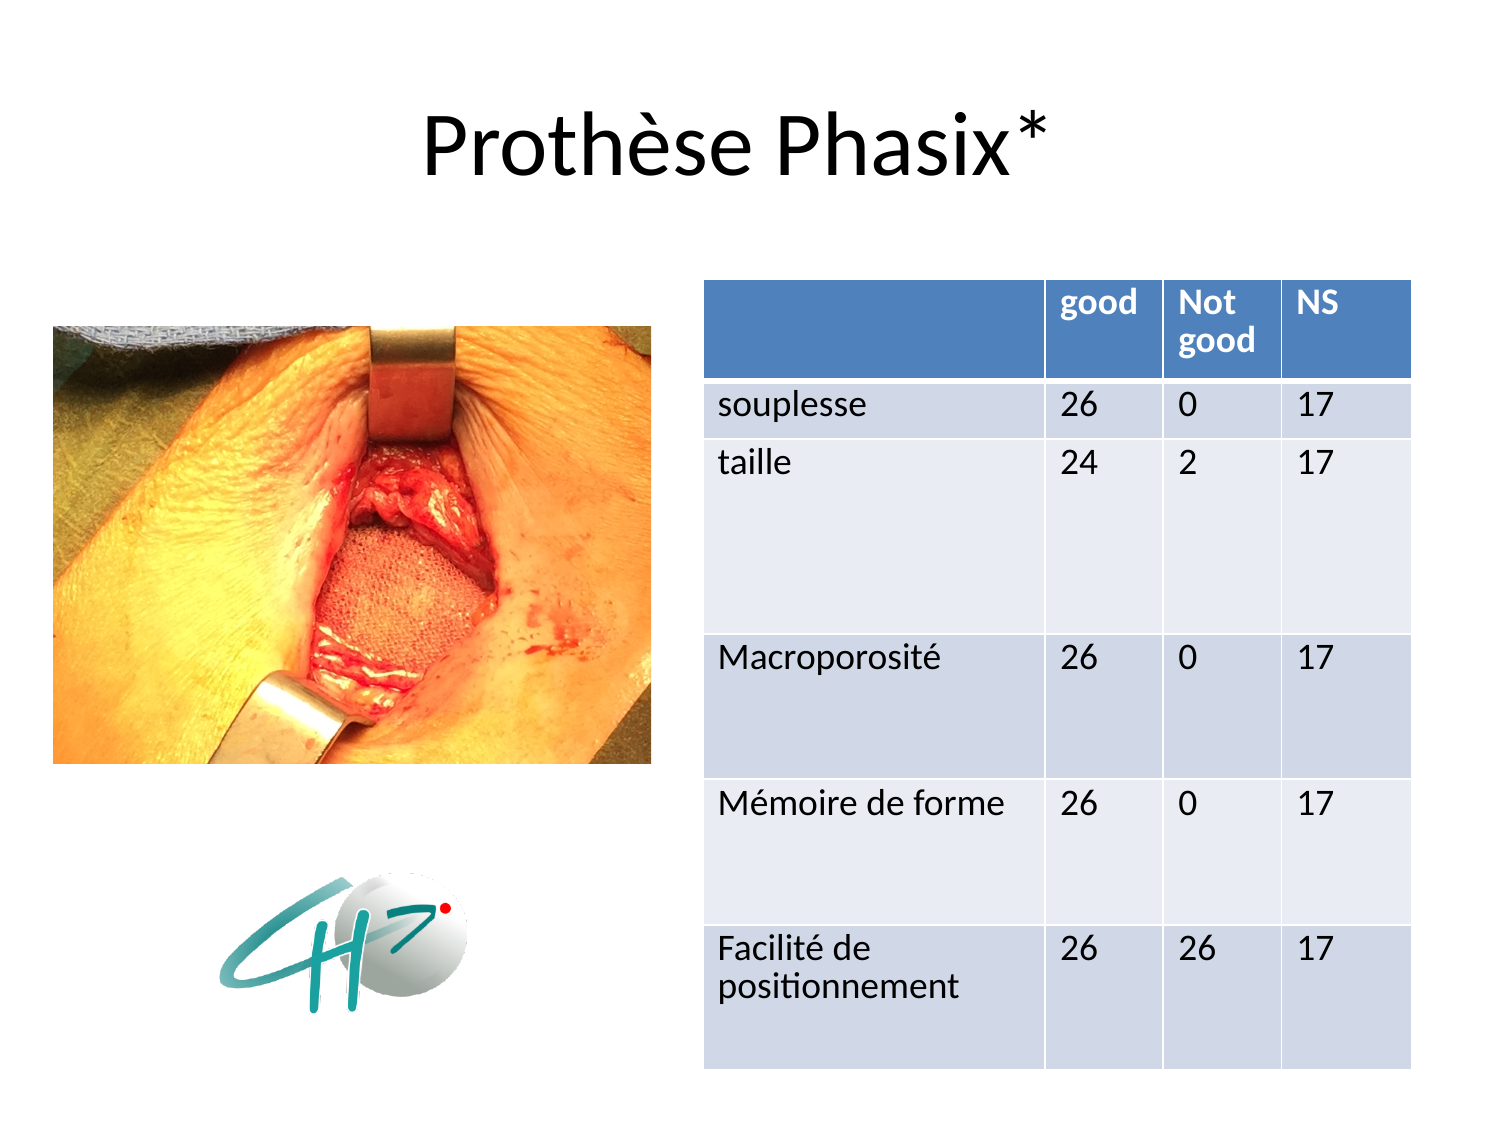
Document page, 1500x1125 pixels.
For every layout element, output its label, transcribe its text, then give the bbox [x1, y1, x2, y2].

table_cell 26 [1164, 926, 1281, 1069]
title Prothèse Phasix* [75, 45, 1425, 233]
table_cell Macroporosité [704, 635, 1044, 778]
table_cell 0 [1164, 780, 1281, 924]
table_cell 17 [1282, 384, 1411, 438]
table_cell 26 [1046, 926, 1162, 1069]
table_header good [1046, 280, 1162, 378]
table_cell 0 [1164, 384, 1281, 438]
table_cell 26 [1046, 384, 1162, 438]
table_cell 17 [1282, 780, 1411, 924]
table_header NS [1282, 280, 1411, 378]
table_cell 17 [1282, 440, 1411, 633]
table_cell 24 [1046, 440, 1162, 633]
table_header [704, 280, 1044, 378]
table_cell 17 [1282, 926, 1411, 1069]
picture [53, 245, 652, 845]
table_cell taille [704, 440, 1044, 633]
table_cell 2 [1164, 440, 1281, 633]
table_cell 26 [1046, 780, 1162, 924]
table_cell Mémoire de forme [704, 780, 1044, 924]
table_cell 0 [1164, 635, 1281, 778]
table_cell souplesse [704, 384, 1044, 438]
table_cell 26 [1046, 635, 1162, 778]
table_cell Facilité de positionnement [704, 926, 1044, 1069]
table_cell 17 [1282, 635, 1411, 778]
table_header Not good [1164, 280, 1281, 378]
picture [218, 869, 467, 1014]
